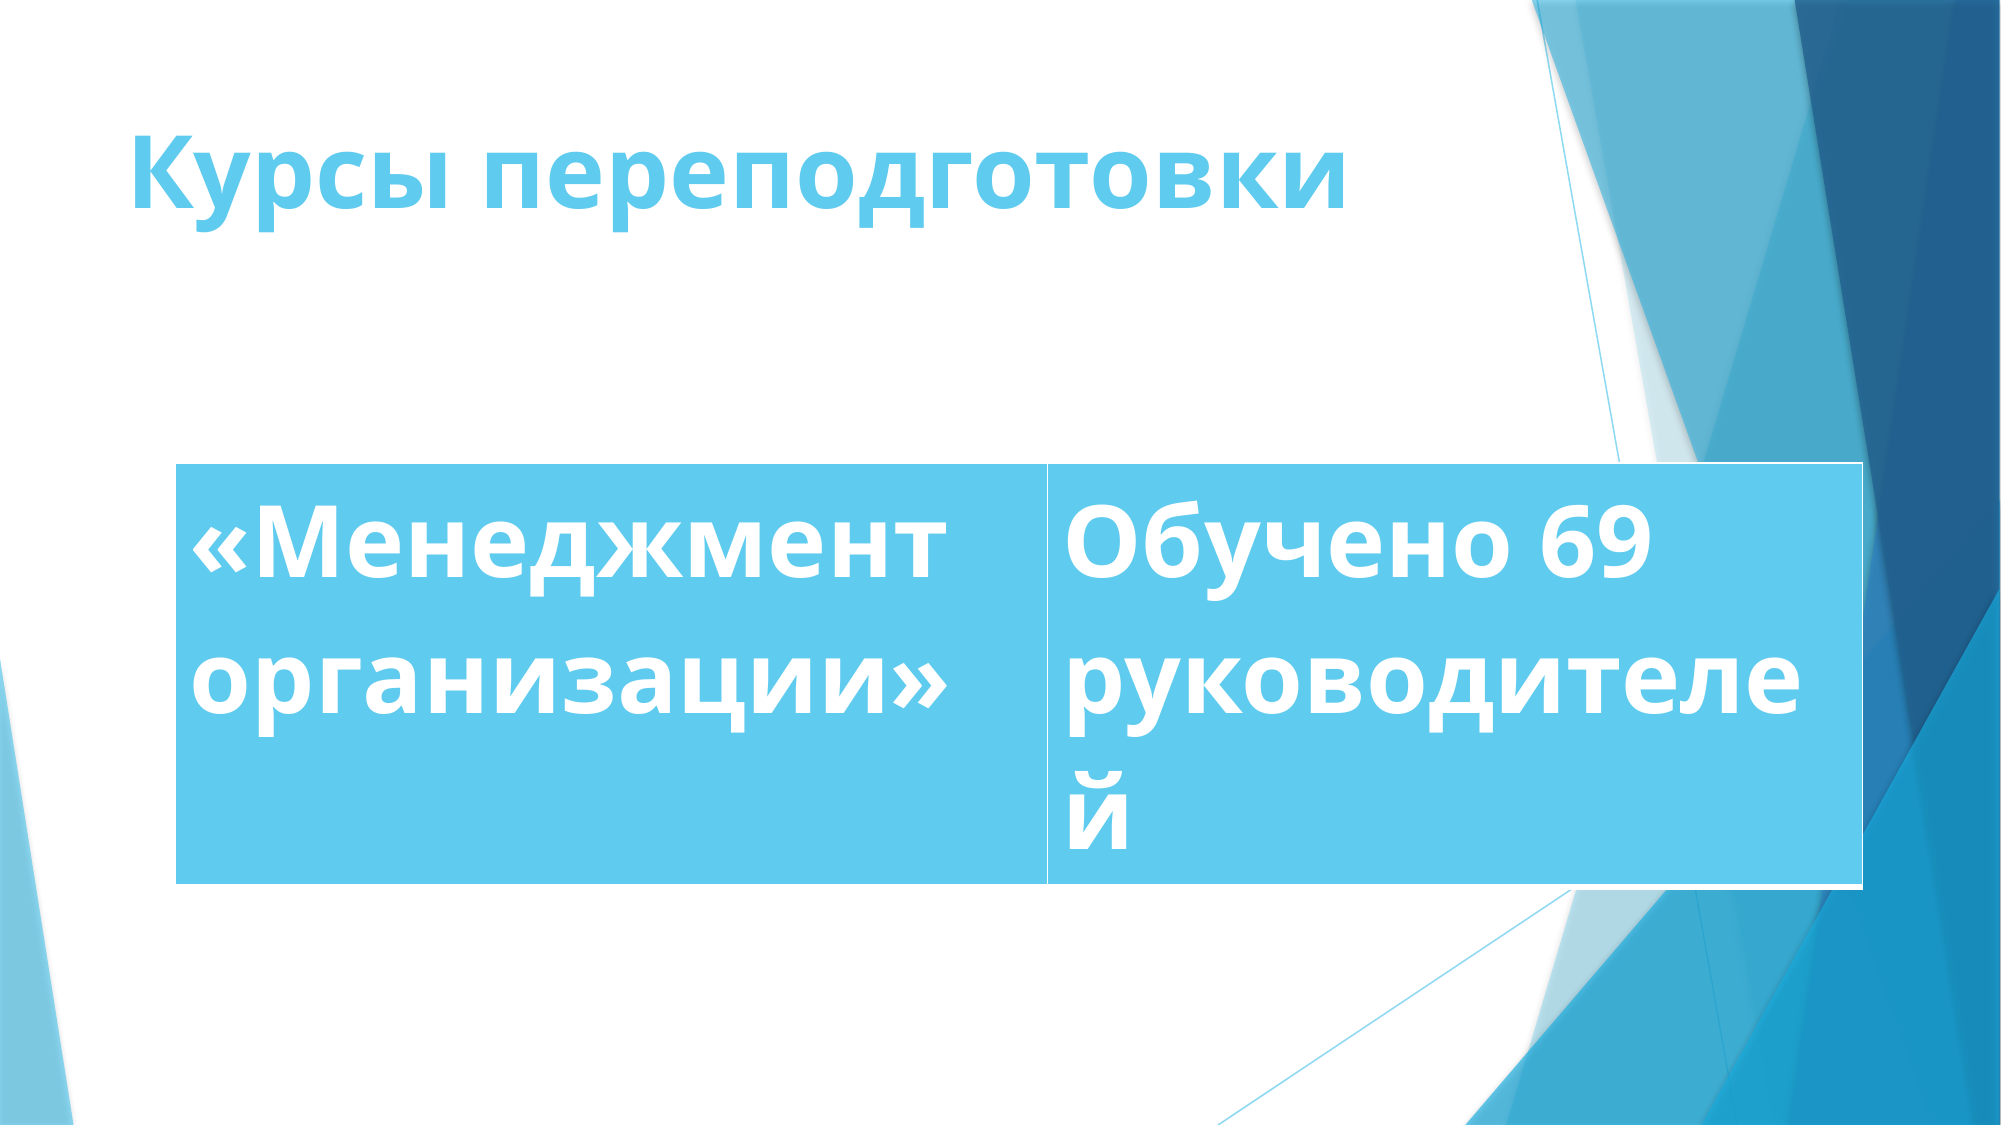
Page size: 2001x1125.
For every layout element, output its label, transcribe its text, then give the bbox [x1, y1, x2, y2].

table_header Обучено 69 руководителей [1048, 464, 1862, 884]
table_header «Менеджмент организации» [176, 464, 1047, 884]
title Курсы переподготовки [111, 99, 1522, 317]
